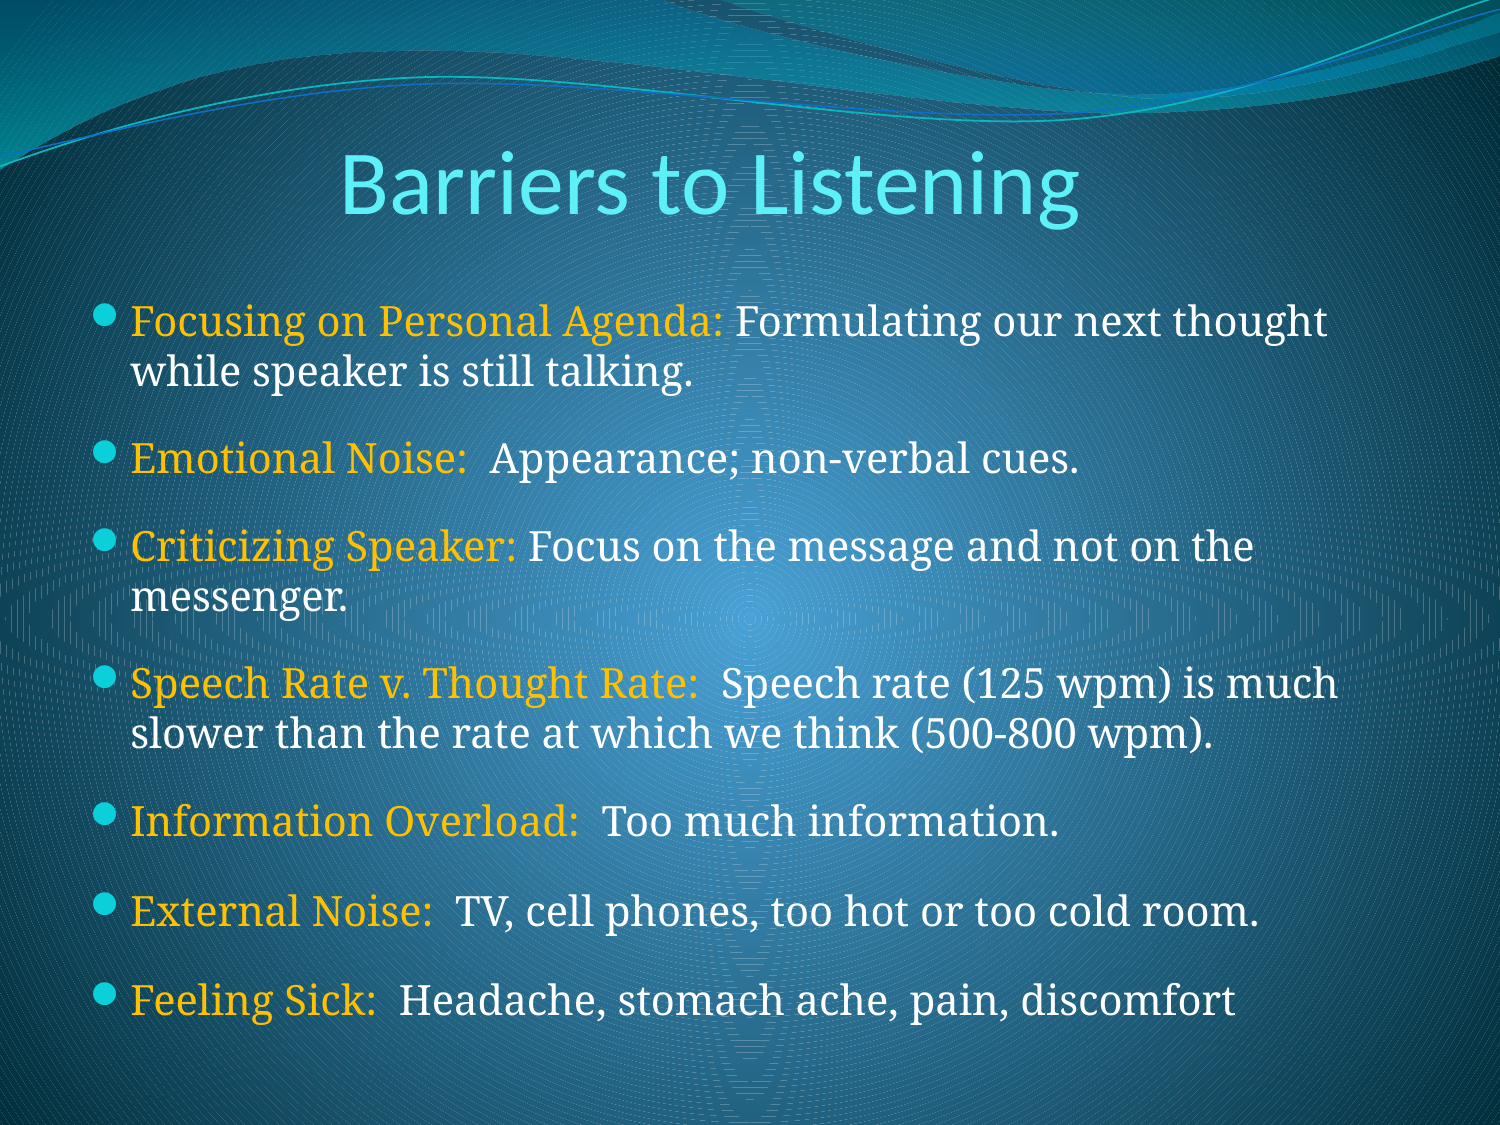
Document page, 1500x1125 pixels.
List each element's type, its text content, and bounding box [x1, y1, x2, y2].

title Barriers to Listening [75, 115, 1425, 287]
list Focusing on Personal Agenda: Formulating our next thought while speaker is still talking. Emotional Noise: Appearance; non-verbal cues. Criticizing Speaker: Focus on the message and not on the messenger. Speech Rate v. Thought Rate: Speech rate (125 wpm) is much slower than the rate at which we think (500-800 wpm). Information Overload: Too much information. External Noise: TV, cell phones, too hot or too cold room. Feeling Sick: Headache, stomach ache, pain, discomfort [75, 287, 1425, 1038]
